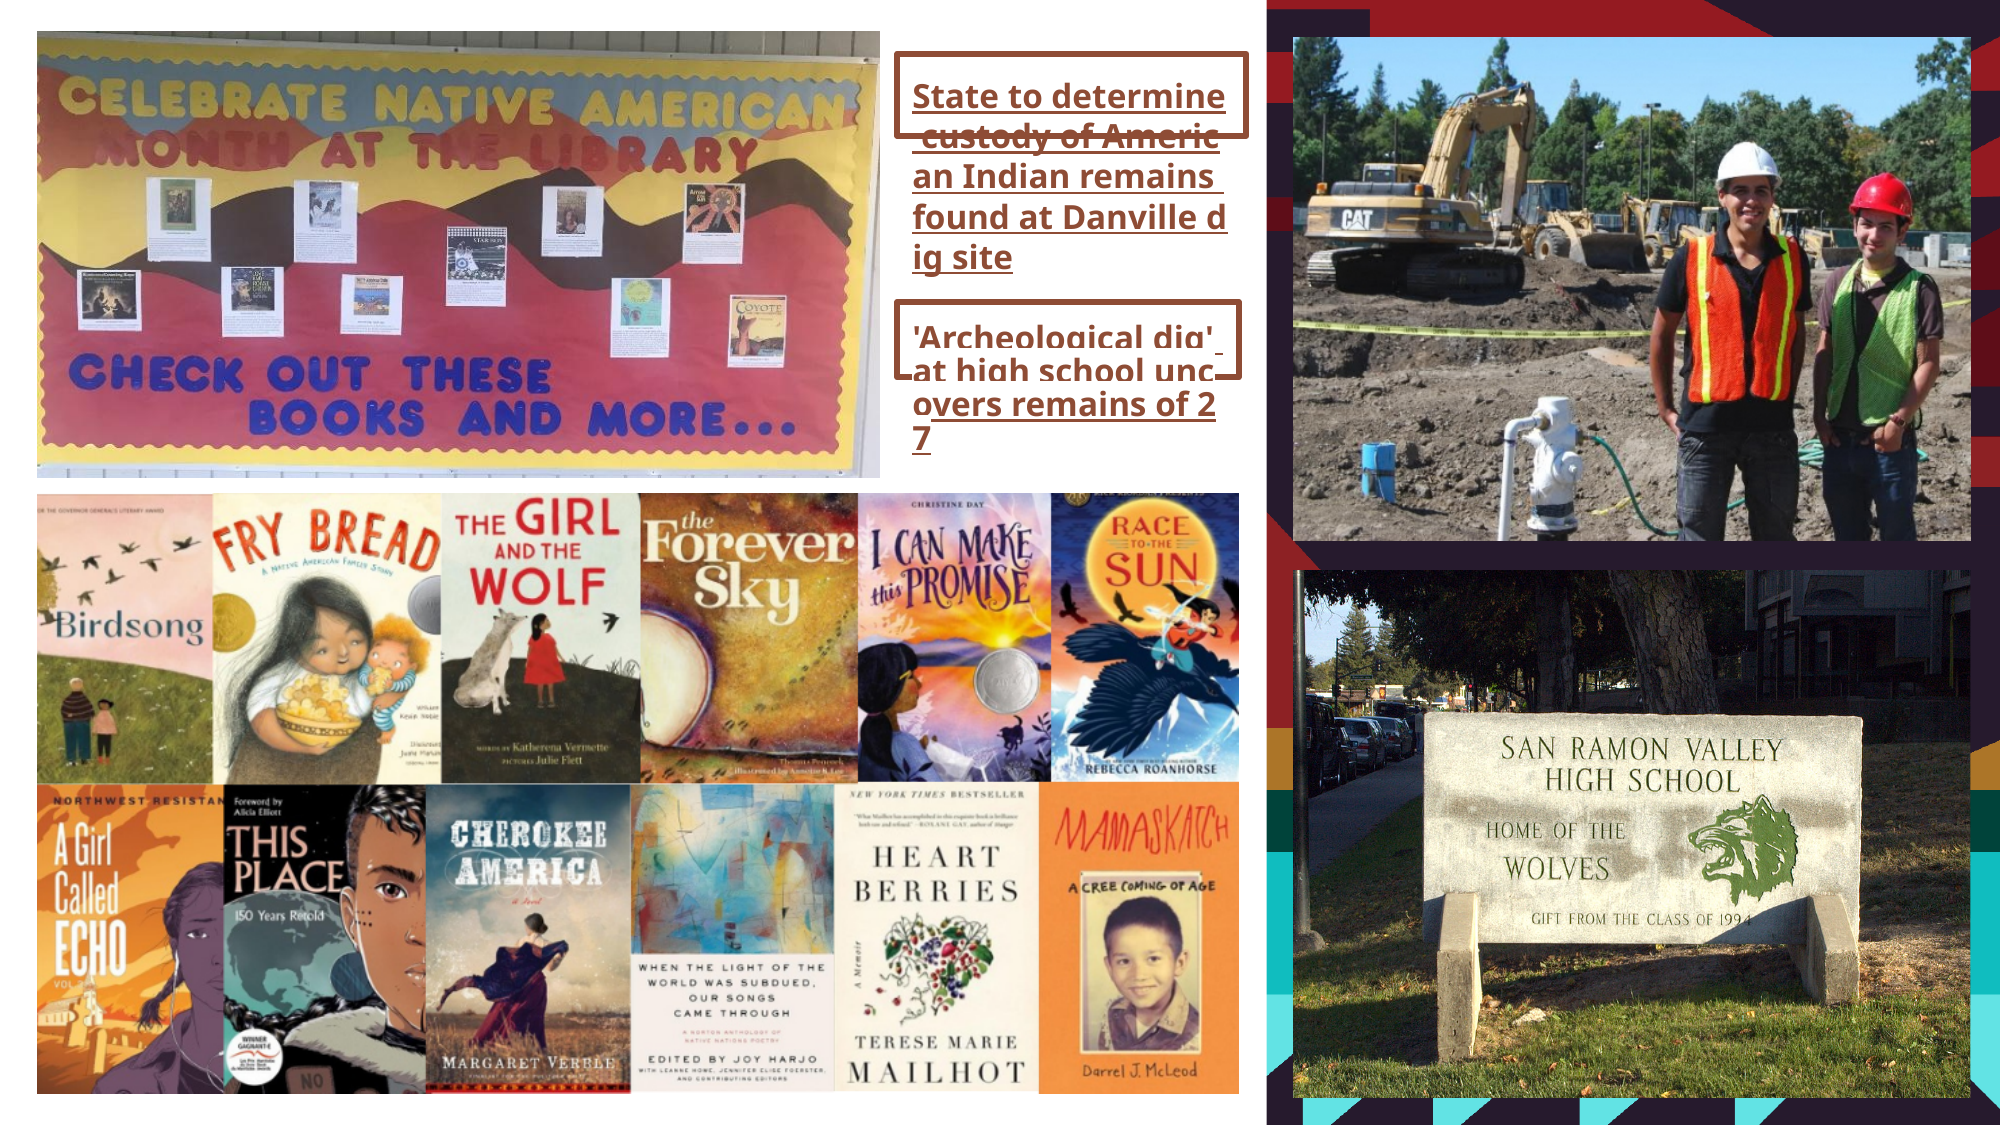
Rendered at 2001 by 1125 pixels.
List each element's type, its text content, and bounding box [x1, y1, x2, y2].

text_box State to determine custody of American Indian remains found at Danville dig site [897, 53, 1247, 136]
picture [37, 493, 1239, 1095]
text_box 'Archeological dig' at high school uncovers remains of 27 [897, 302, 1239, 378]
picture [37, 31, 880, 478]
picture [1266, 0, 2000, 1125]
